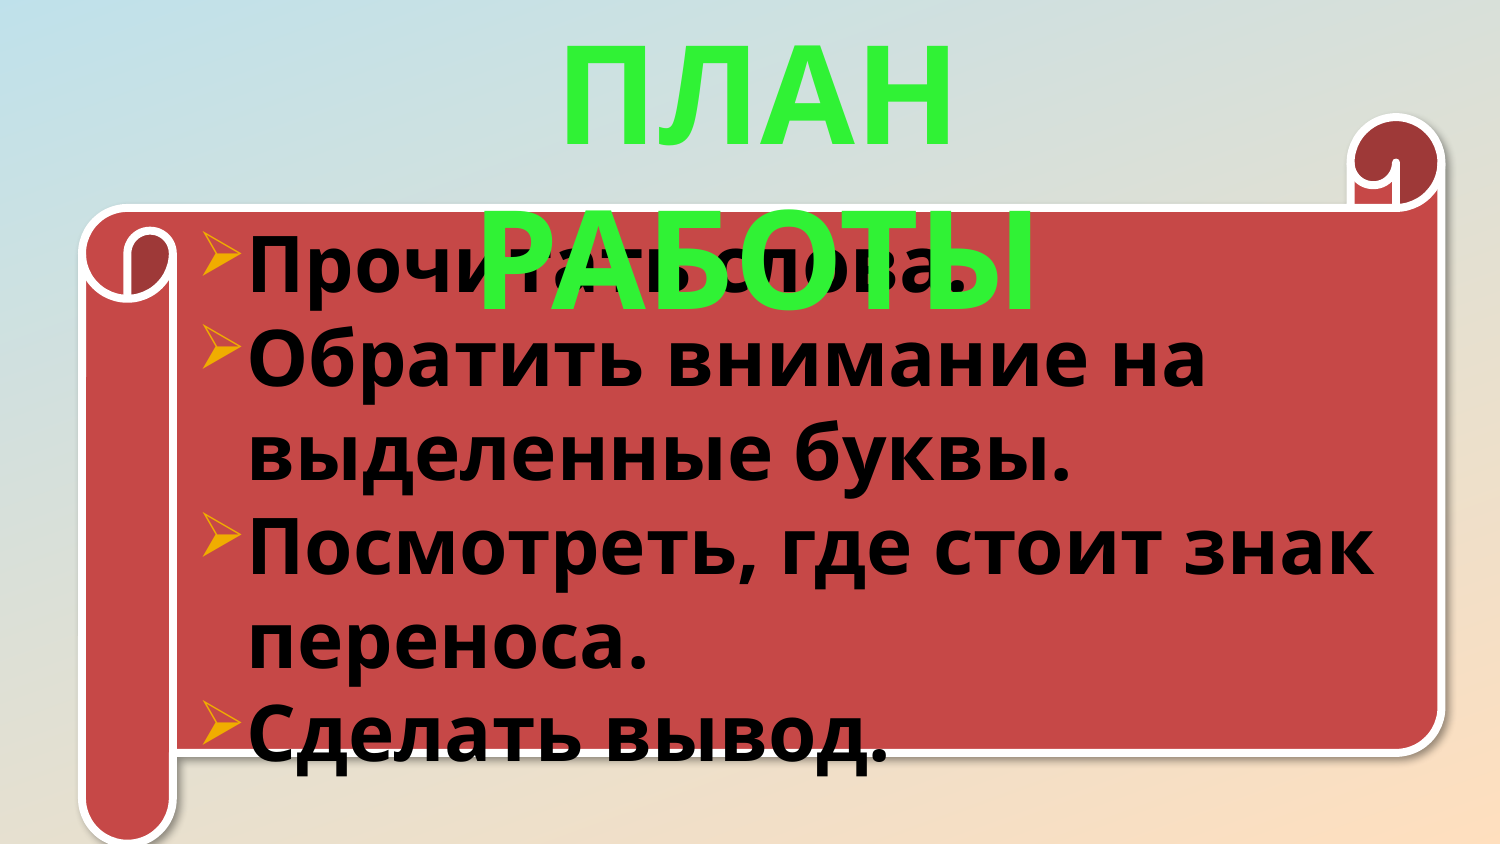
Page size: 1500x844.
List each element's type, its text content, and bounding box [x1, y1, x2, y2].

text_box [77, 203, 177, 844]
list Прочитать слова. Обратить внимание на выделенные буквы. Посмотреть, где стоит знак переноса. Сделать вывод. [164, 199, 1407, 788]
text_box ПЛАН РАБОТЫ [269, 0, 1247, 345]
text_box [1346, 113, 1446, 756]
